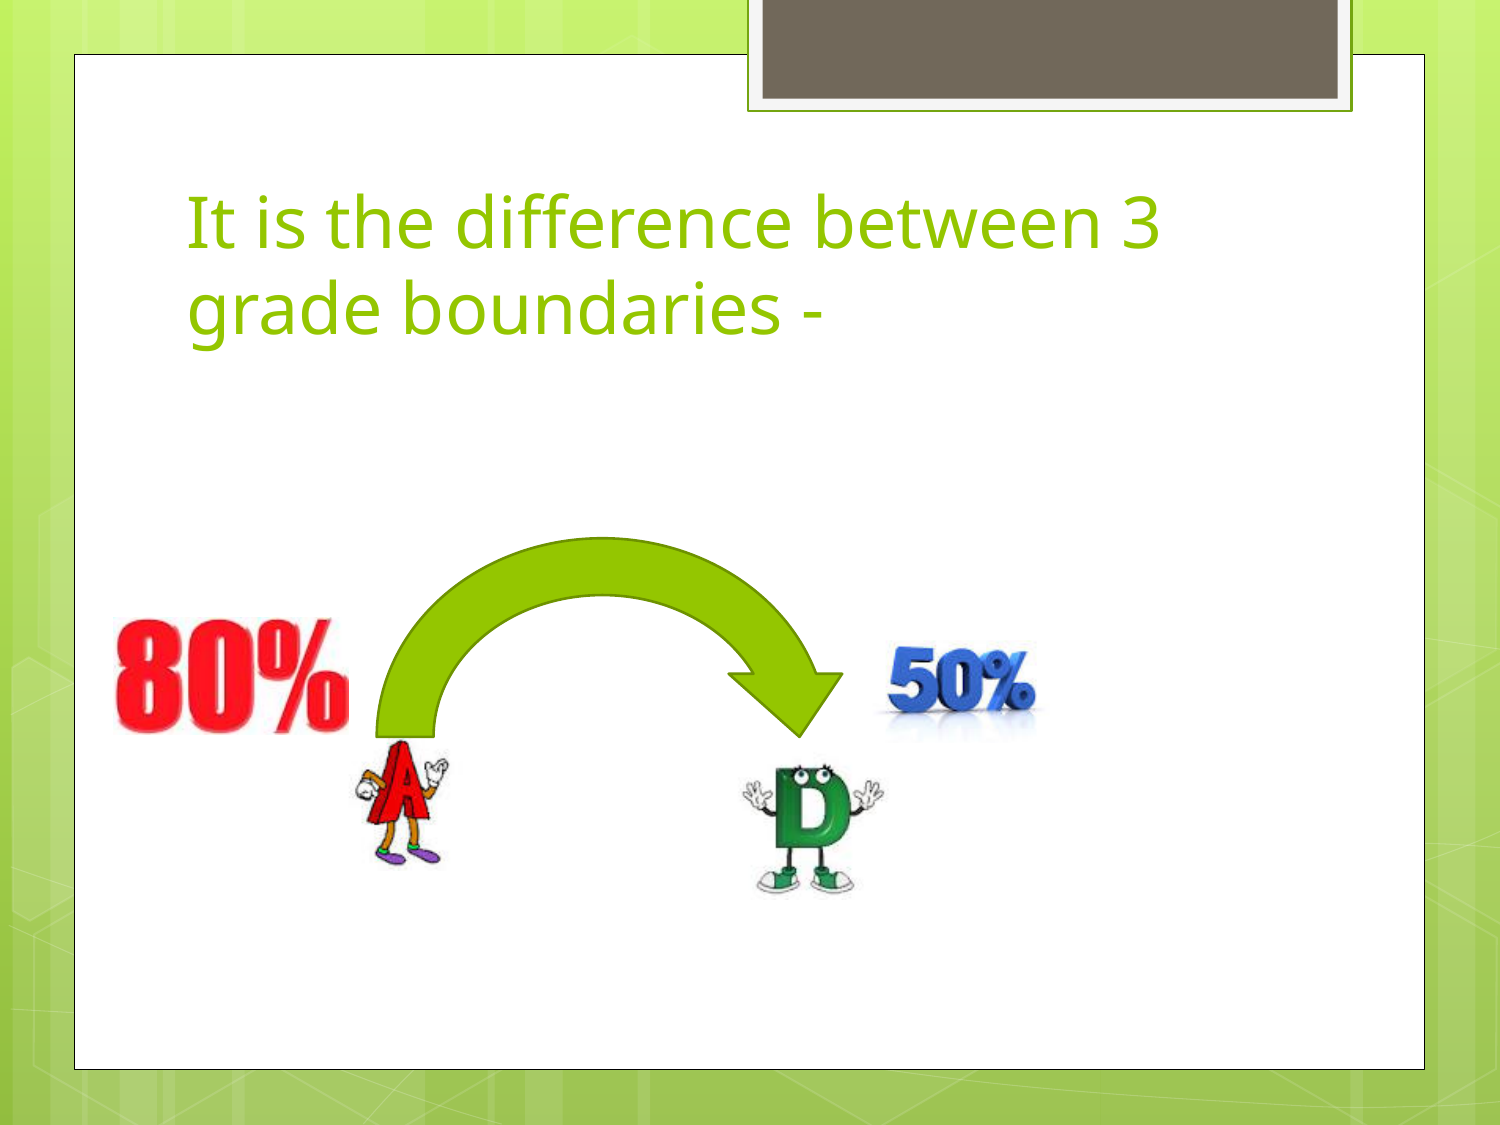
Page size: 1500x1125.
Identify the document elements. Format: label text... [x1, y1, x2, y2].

picture [113, 617, 480, 871]
picture [726, 628, 1062, 900]
title It is the difference between 3 grade boundaries - [171, 168, 1324, 357]
text_box [376, 536, 844, 738]
